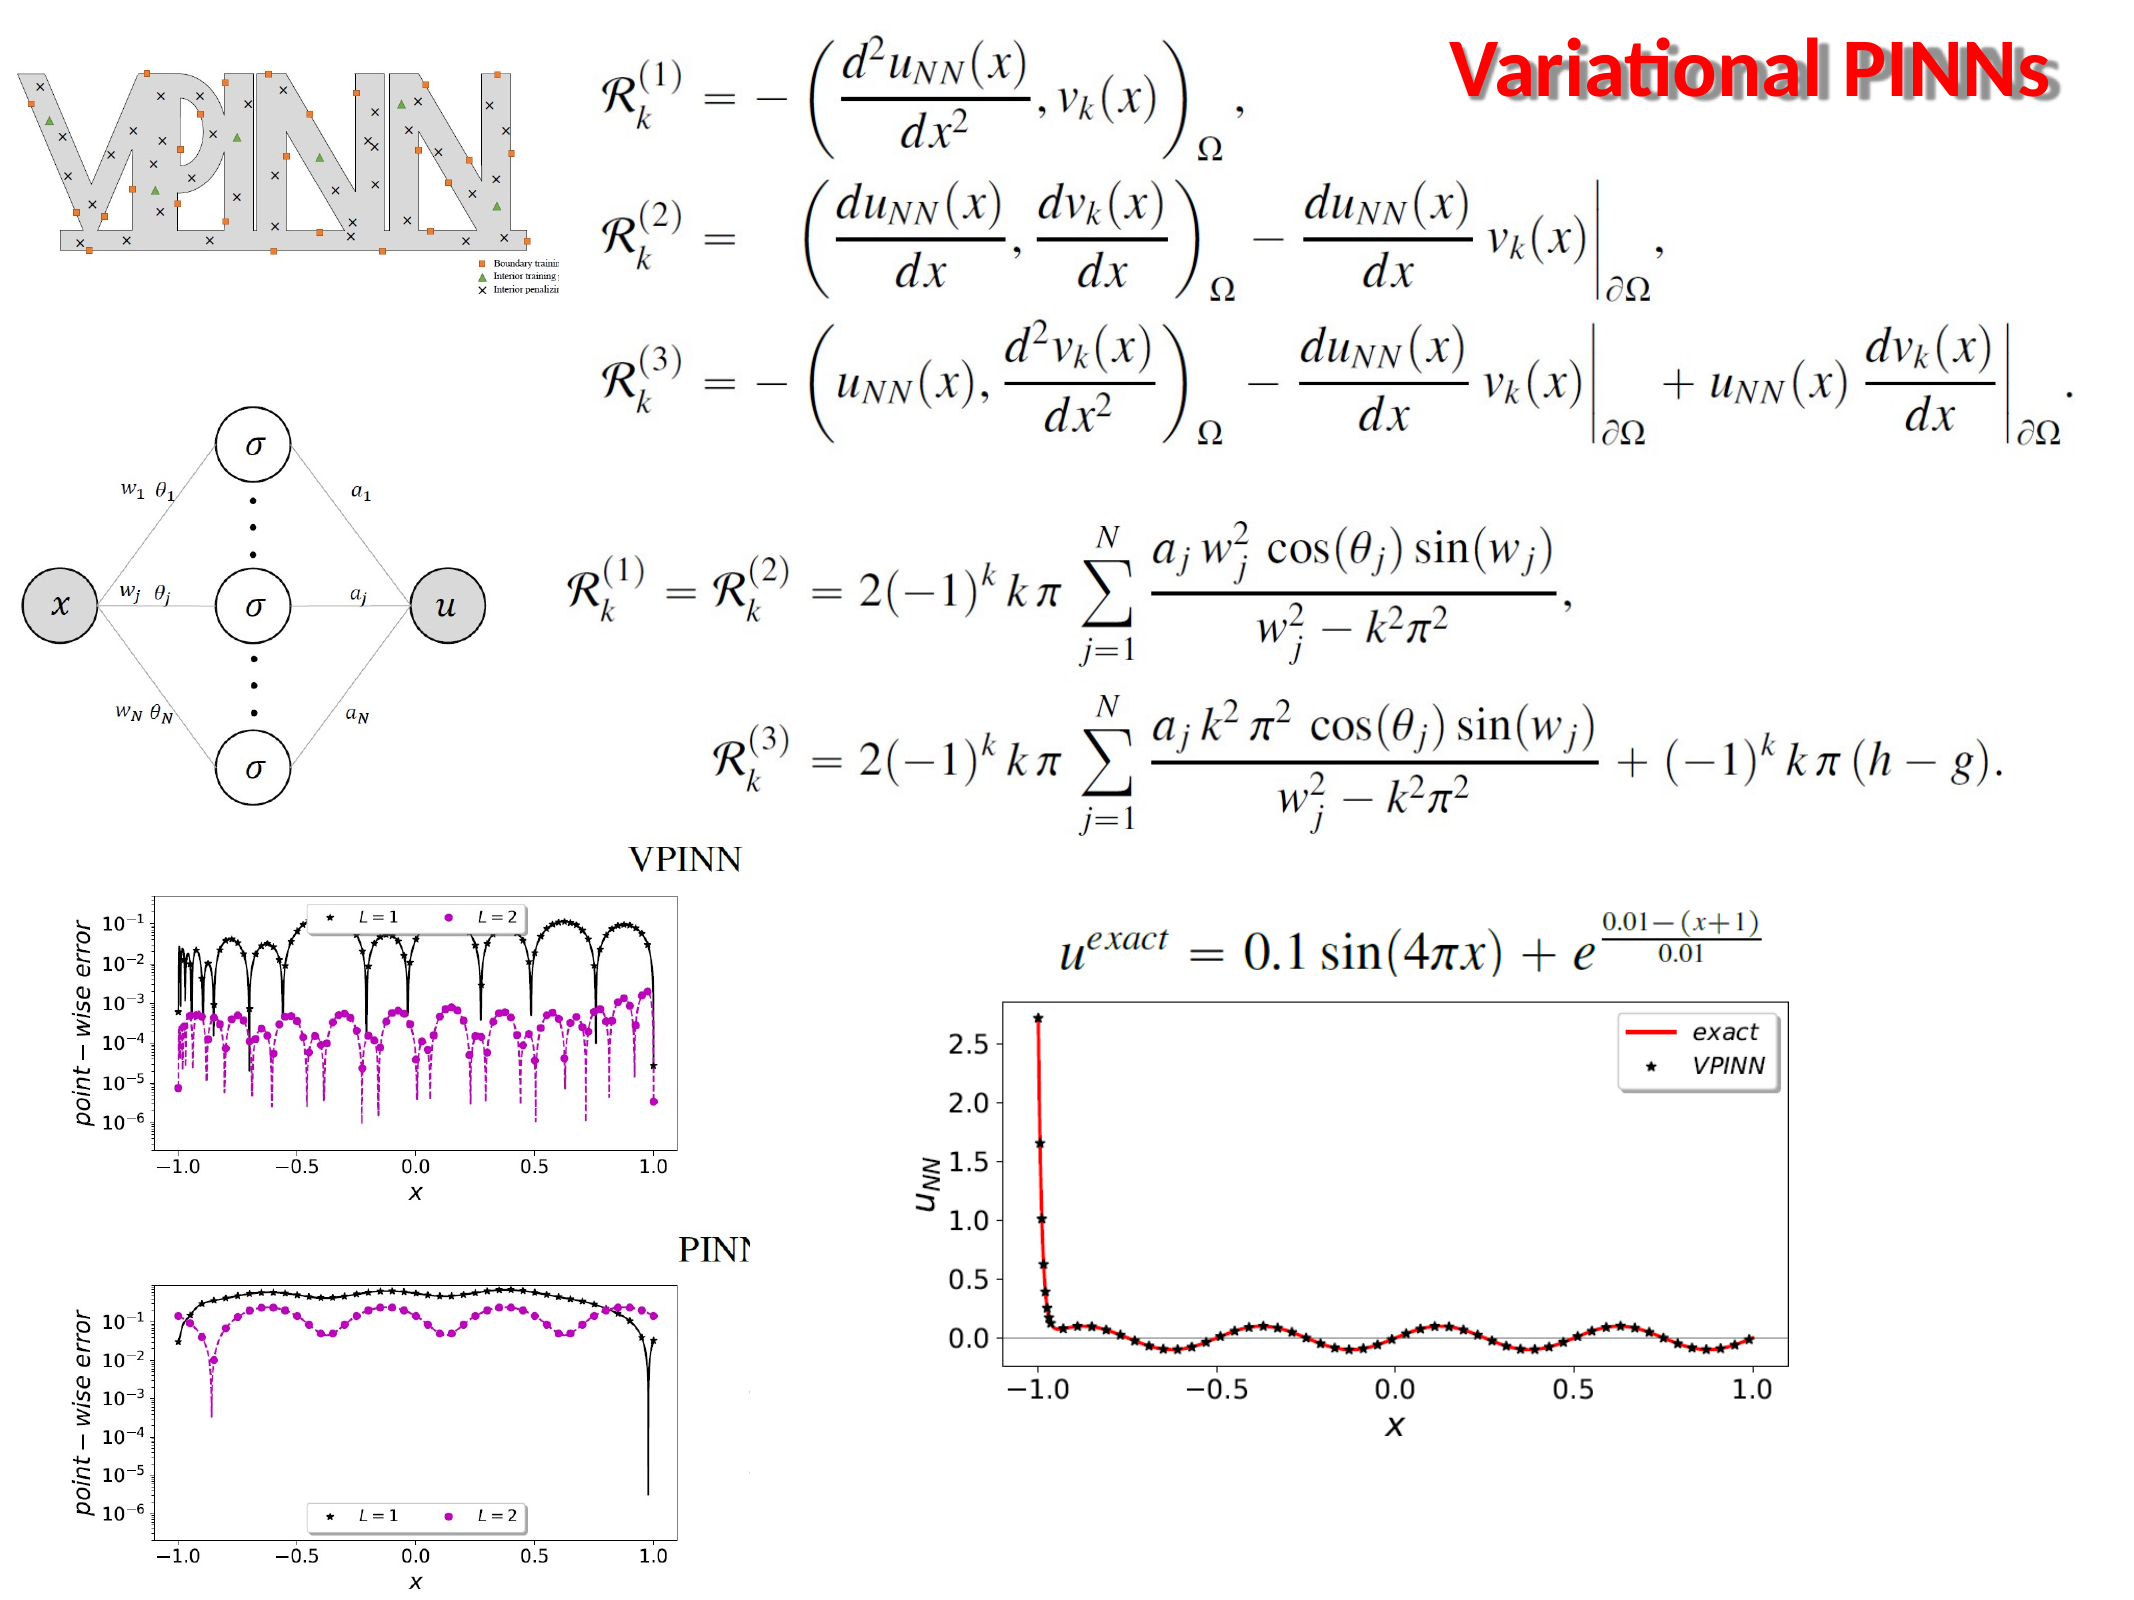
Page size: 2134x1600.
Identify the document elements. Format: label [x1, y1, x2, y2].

text_box [1397, 0, 2118, 176]
text_box [0, 386, 2003, 1600]
text_box [17, 22, 2134, 487]
